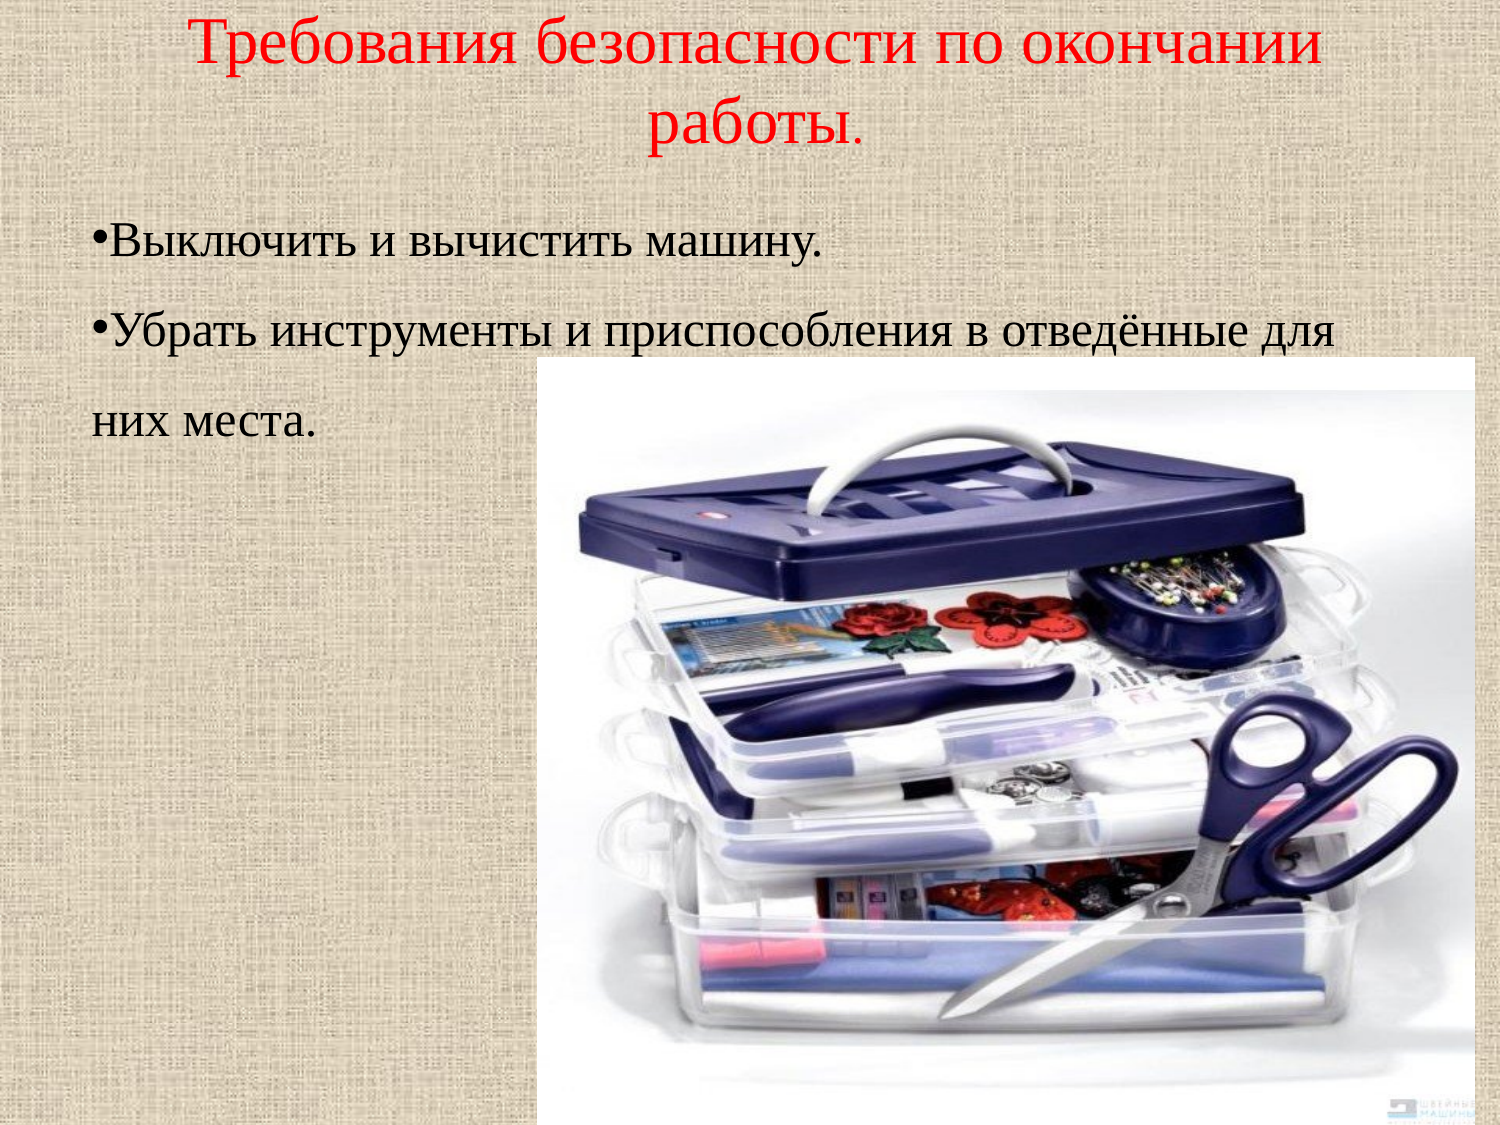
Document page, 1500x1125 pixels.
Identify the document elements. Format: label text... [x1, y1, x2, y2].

picture [0, 0, 1500, 1125]
text_box Требования безопасности по окончании работы. Выключить и вычистить машину. Убрать инструменты и приспособления в отведённые для них места. [76, 0, 1436, 522]
